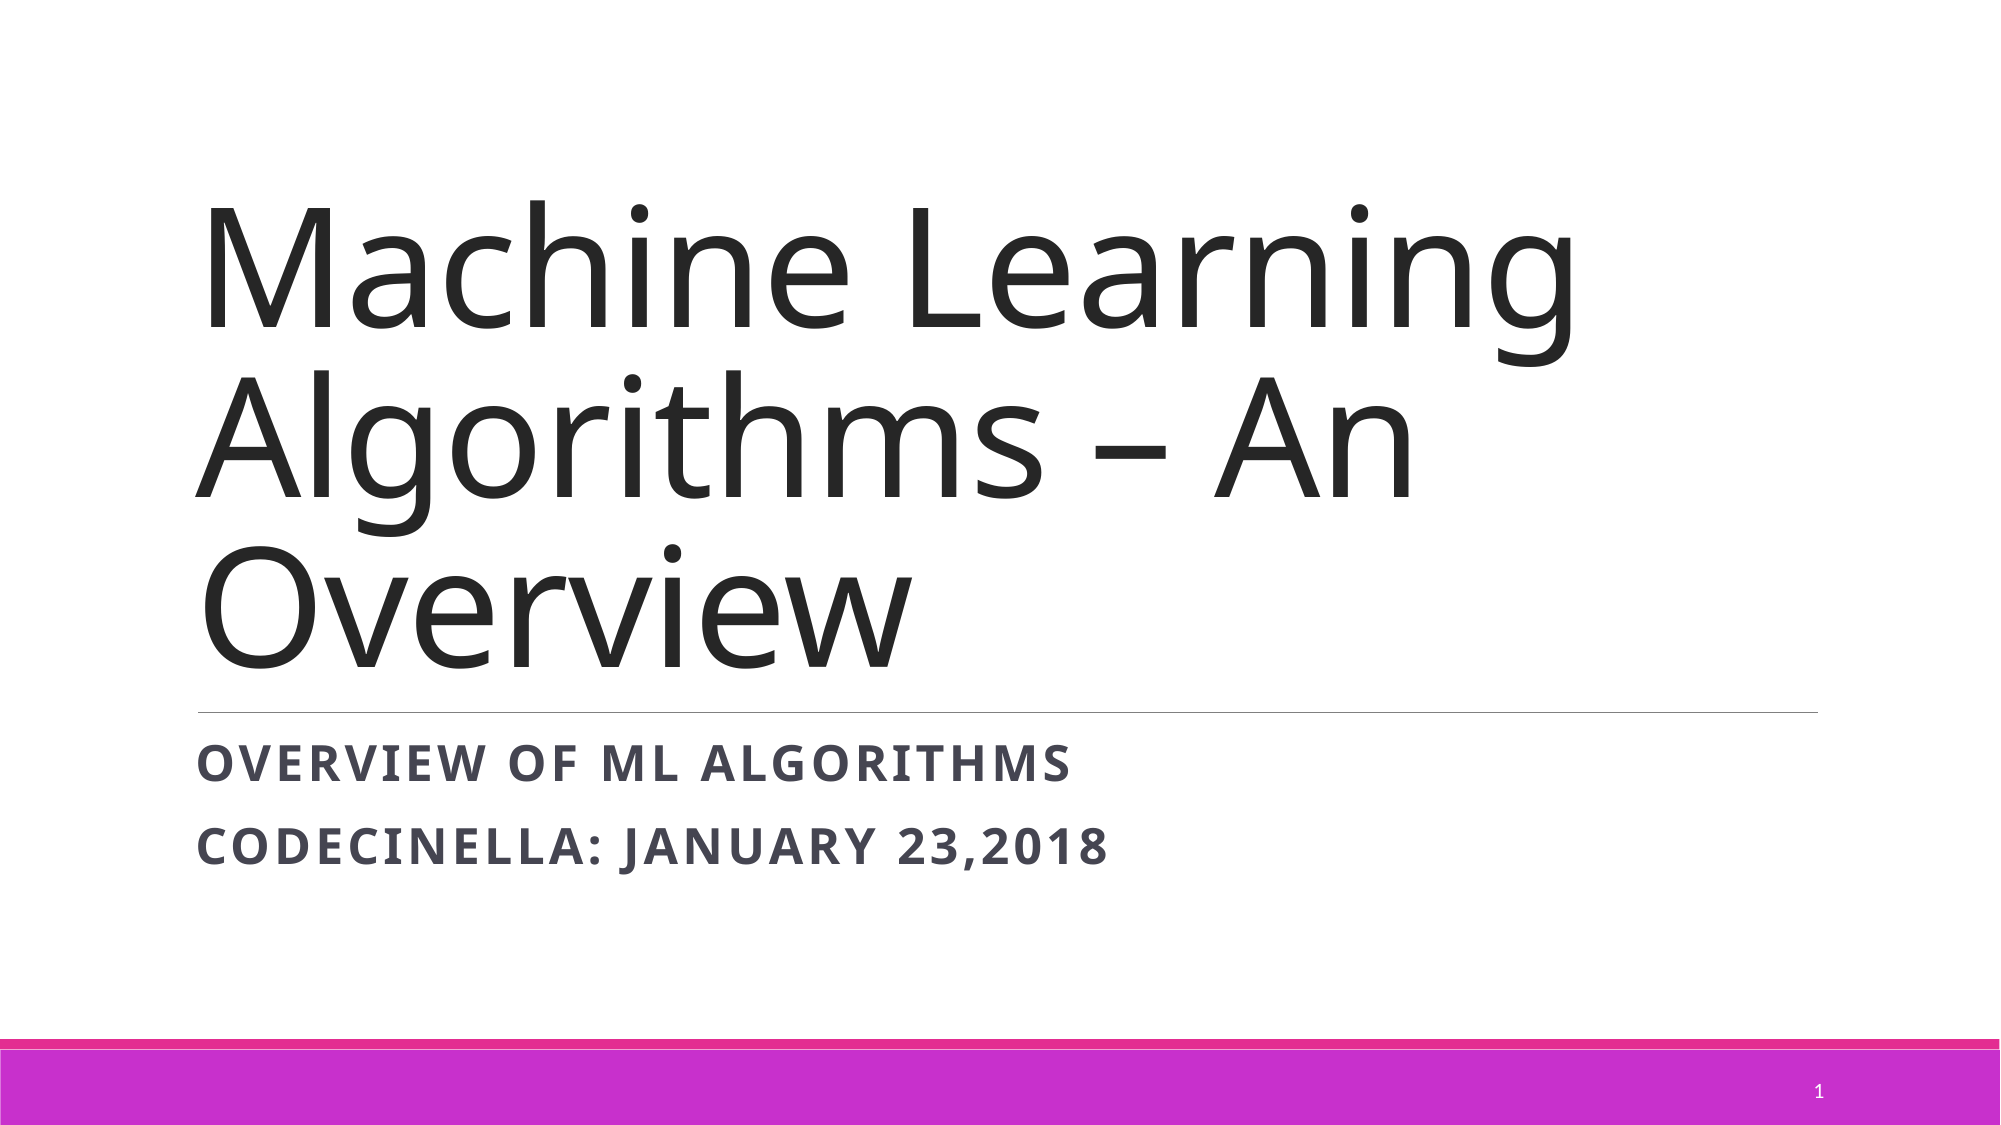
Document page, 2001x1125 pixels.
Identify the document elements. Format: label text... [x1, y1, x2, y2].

slide_number 1 [1624, 1059, 1840, 1120]
subtitle Overview of ML algorithms Codecinella: January 23,2018 [180, 730, 1831, 919]
title Machine Learning Algorithms – An Overview [180, 124, 1830, 710]
